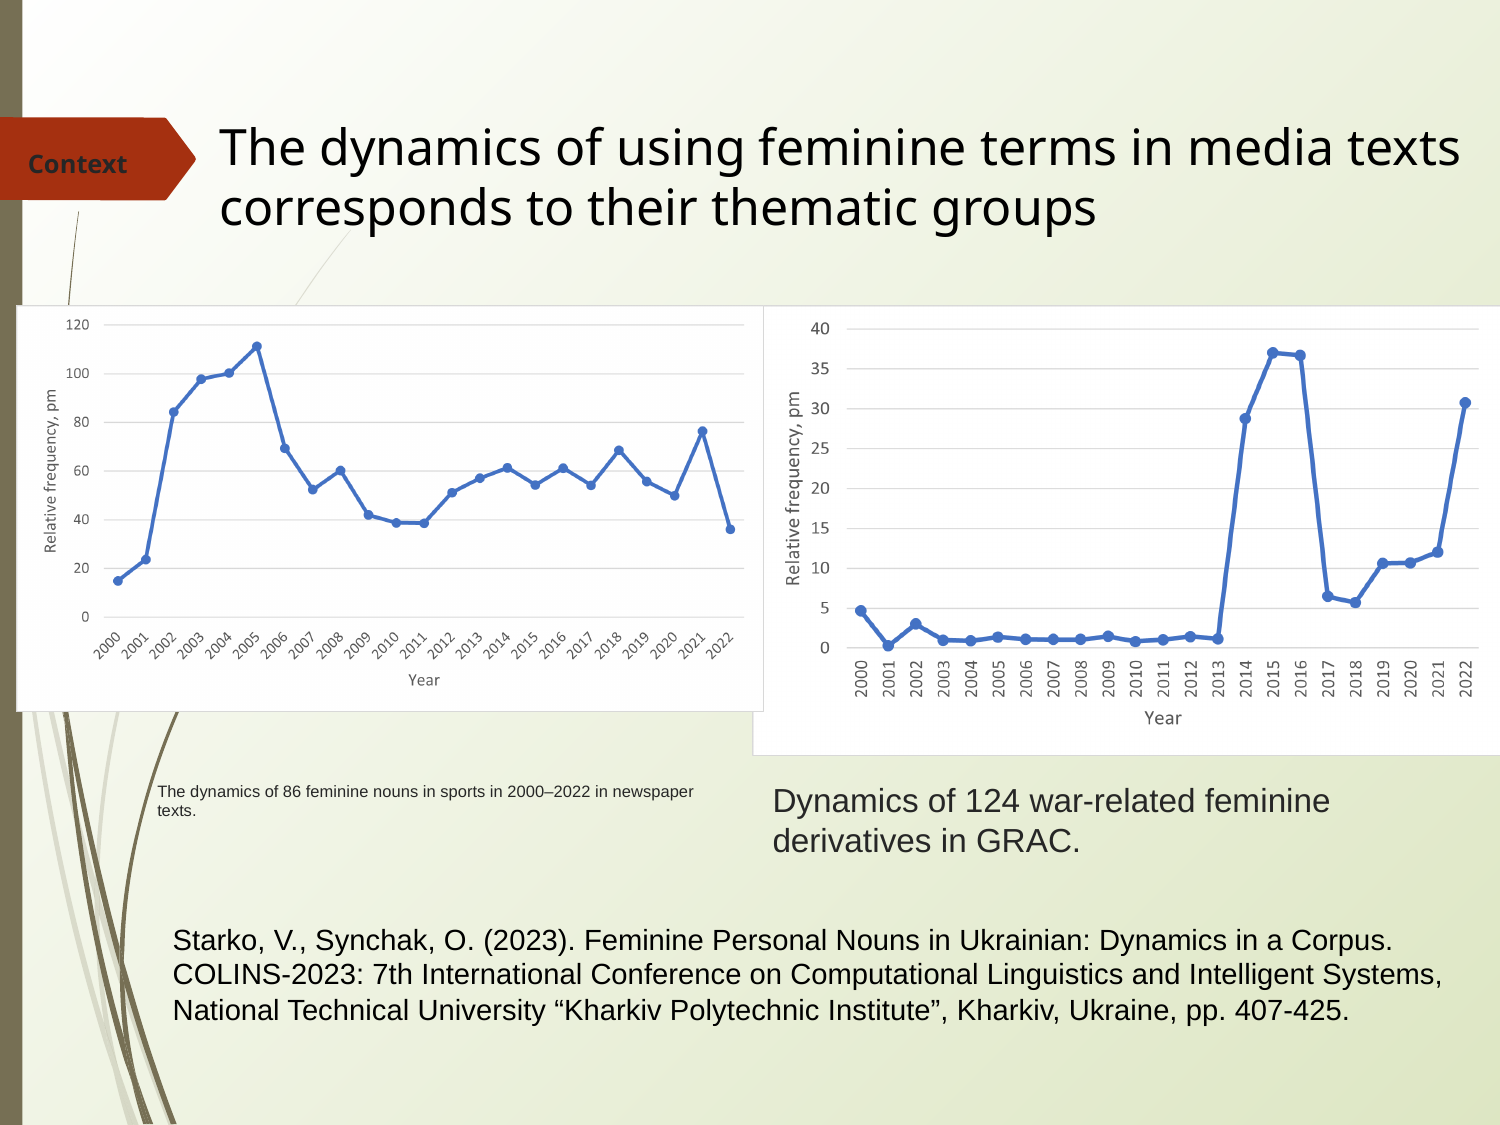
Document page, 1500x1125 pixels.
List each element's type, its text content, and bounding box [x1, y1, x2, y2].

picture [16, 305, 1500, 757]
text_box The dynamics of using feminine terms in media texts corresponds to their thematic groups [205, 107, 1489, 243]
list Starko, V., Synchak, O. (2023). Feminine Personal Nouns in Ukrainian: Dynamics in a Corpus. COLINS-2023: 7th International Conference on Computational Linguistics and Intelligent Systems, National Technical University “Kharkiv Polytechnic Institute”, Kharkiv, Ukraine, pp. 407-425. [143, 913, 1500, 1125]
text_box Dynamics of 124 war-related feminine derivatives in GRAC. [761, 773, 1463, 857]
text_box Context [16, 142, 205, 210]
title The dynamics of 86 feminine nouns in sports in 2000–2022 in newspaper texts. [142, 773, 739, 907]
